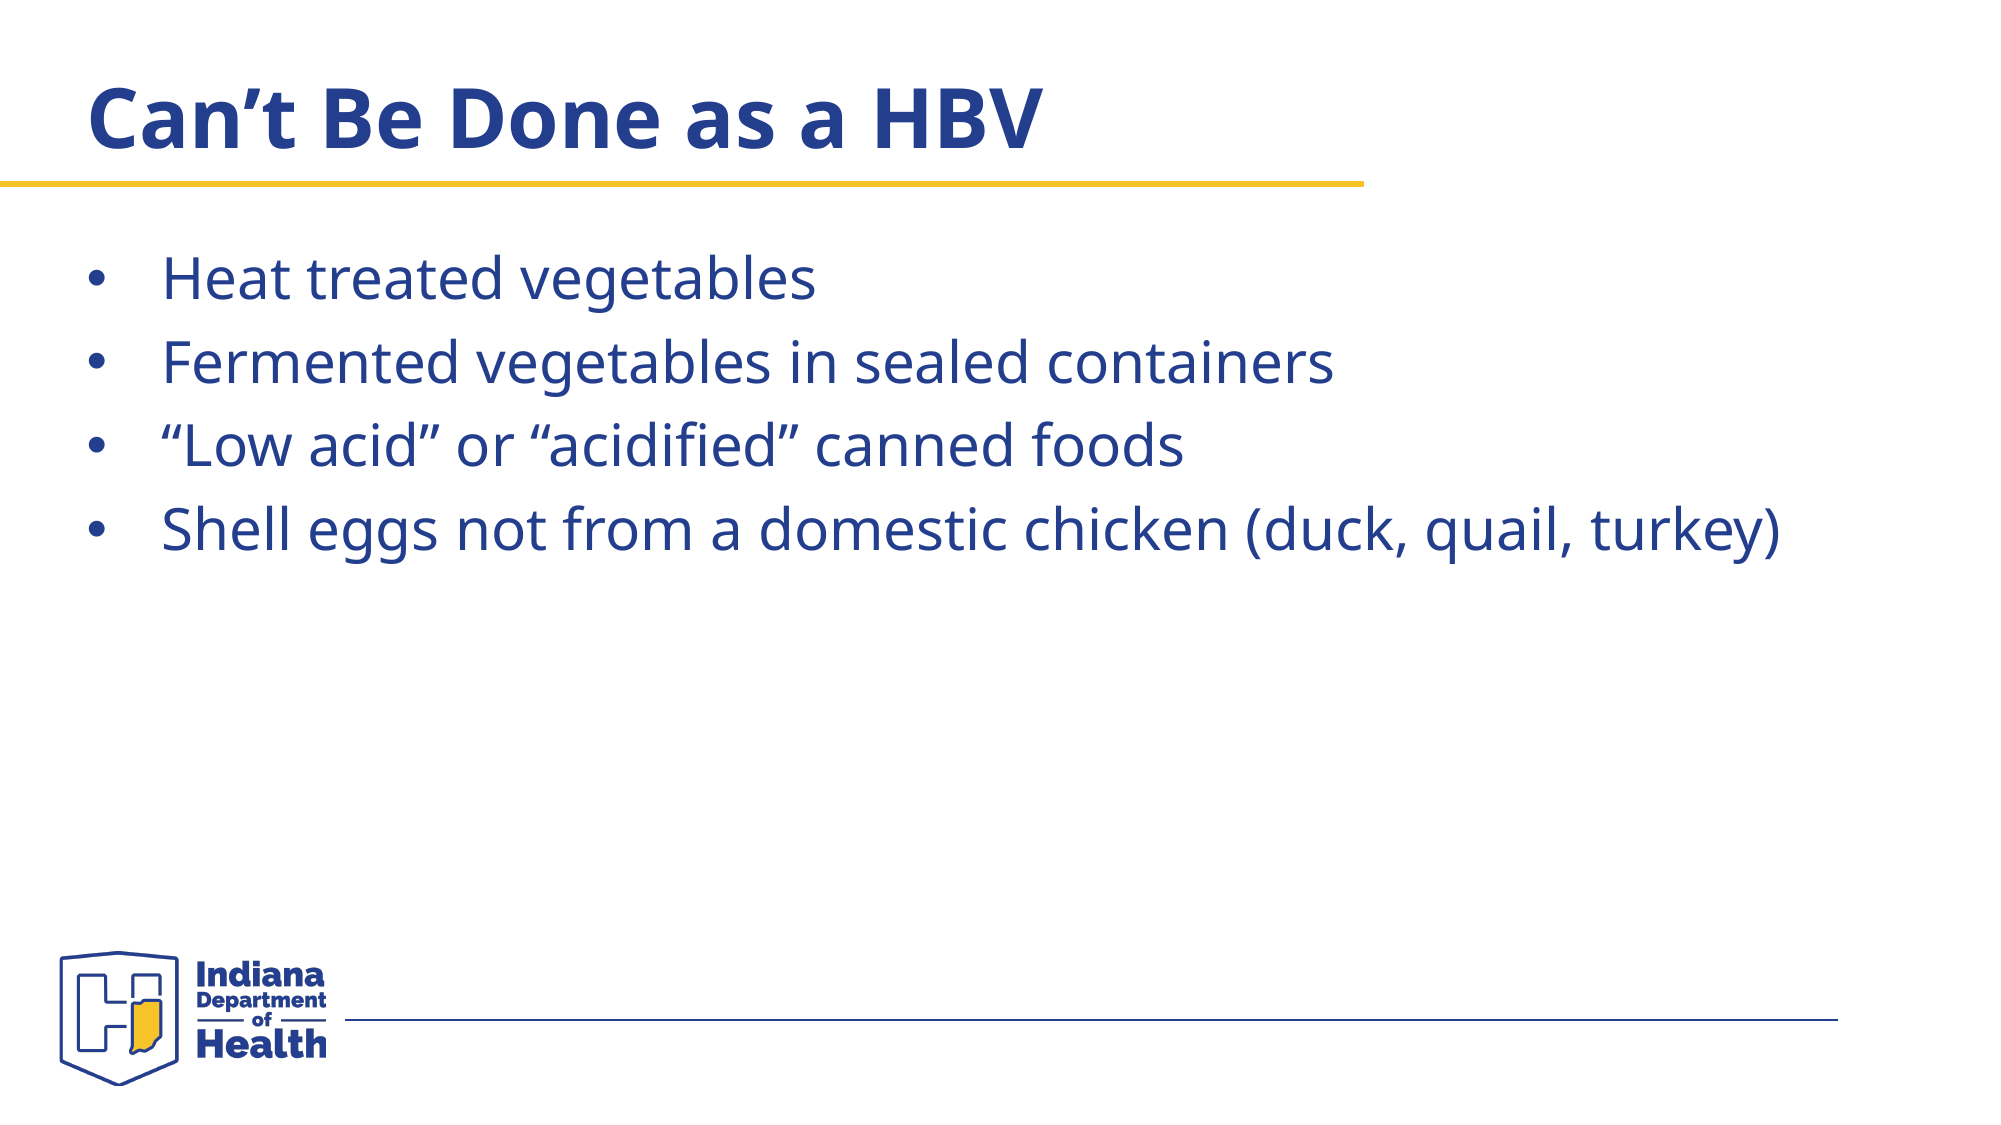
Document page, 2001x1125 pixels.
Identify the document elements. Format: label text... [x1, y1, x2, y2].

list Heat treated vegetables Fermented vegetables in sealed containers “Low acid” or “acidified” canned foods Shell eggs not from a domestic chicken (duck, quail, turkey) [71, 241, 1863, 923]
title Can’t Be Done as a HBV [71, 59, 1863, 184]
